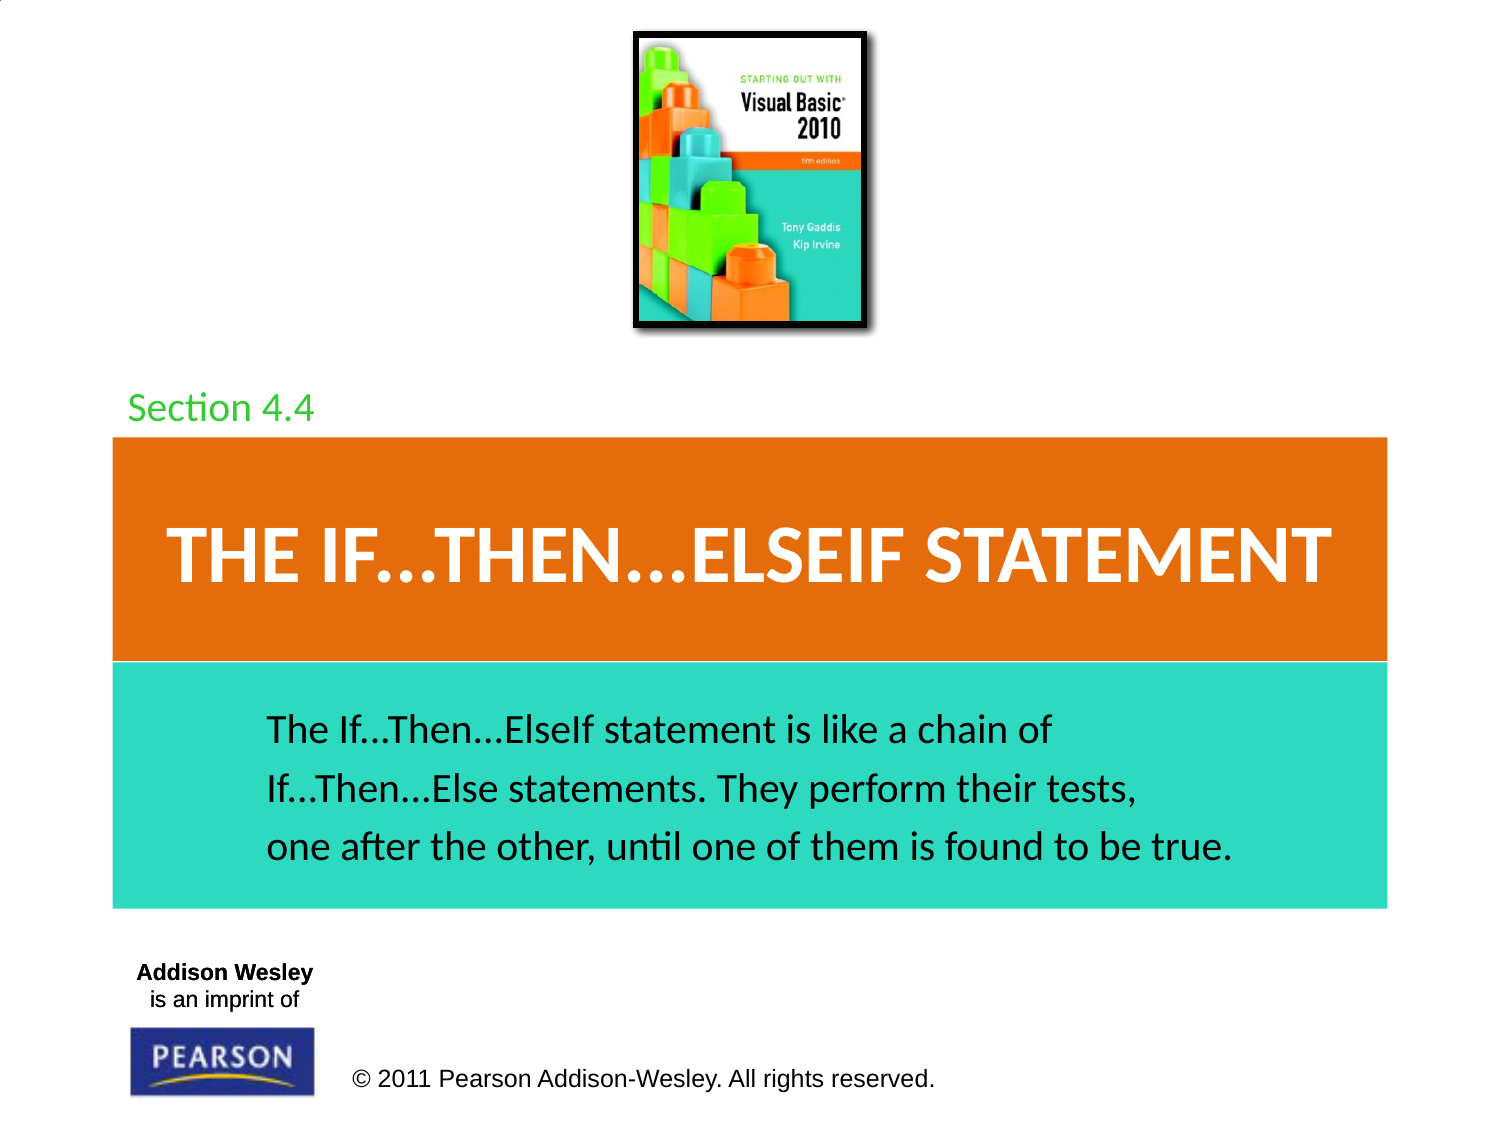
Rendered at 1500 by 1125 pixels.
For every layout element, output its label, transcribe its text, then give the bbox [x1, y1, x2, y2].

picture [639, 38, 861, 321]
list Section 4.4 [112, 362, 1388, 437]
list The If...Then...ElseIf statement is like a chain of If...Then...Else statements. They perform their tests, one after the other, until one of them is found to be true. [112, 662, 1388, 909]
title The If...Then...ElseIf Statement [112, 437, 1388, 661]
picture [129, 1024, 319, 1100]
